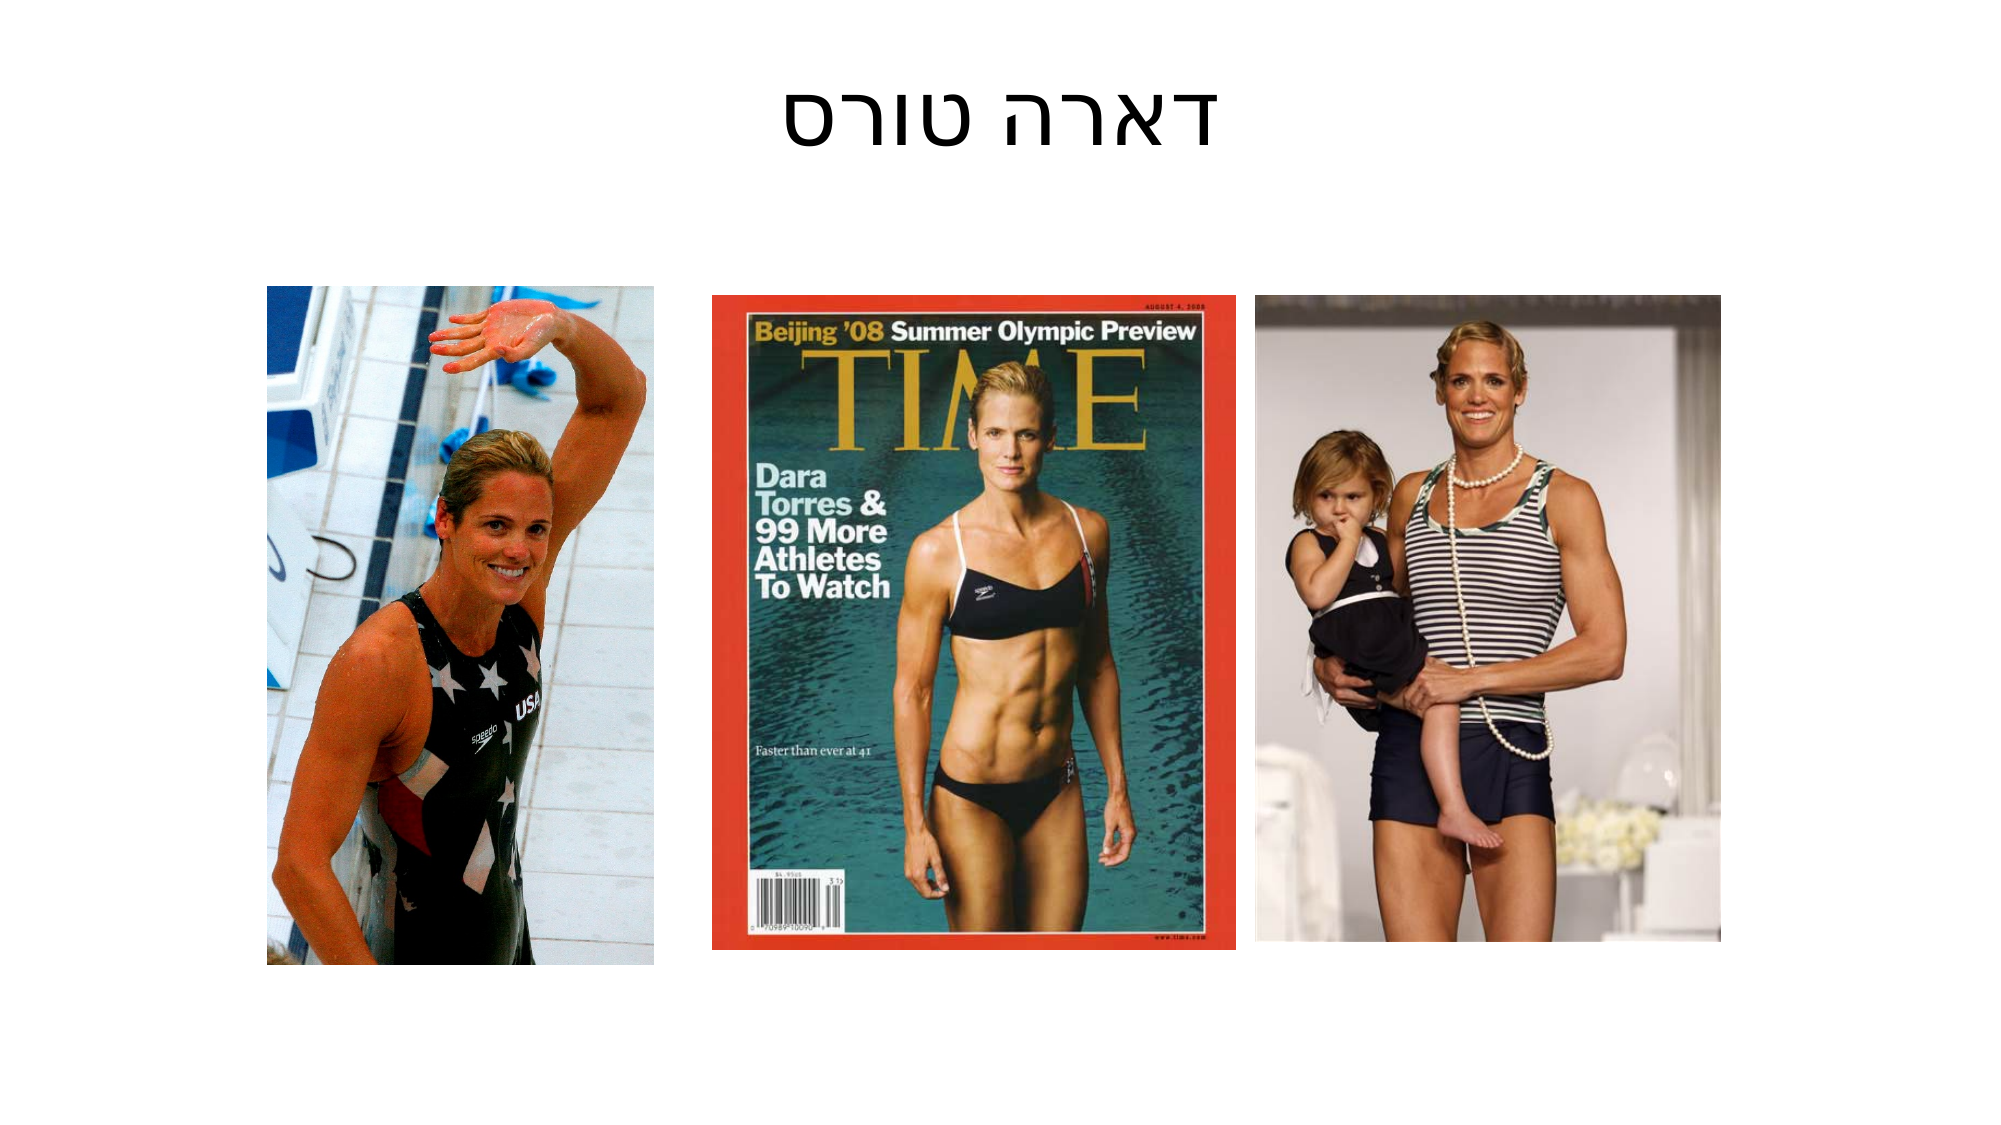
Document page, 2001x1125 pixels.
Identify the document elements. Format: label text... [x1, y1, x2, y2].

title דארה טורס [324, 0, 1675, 232]
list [267, 285, 654, 965]
picture [1255, 295, 1721, 942]
picture [712, 295, 1236, 950]
